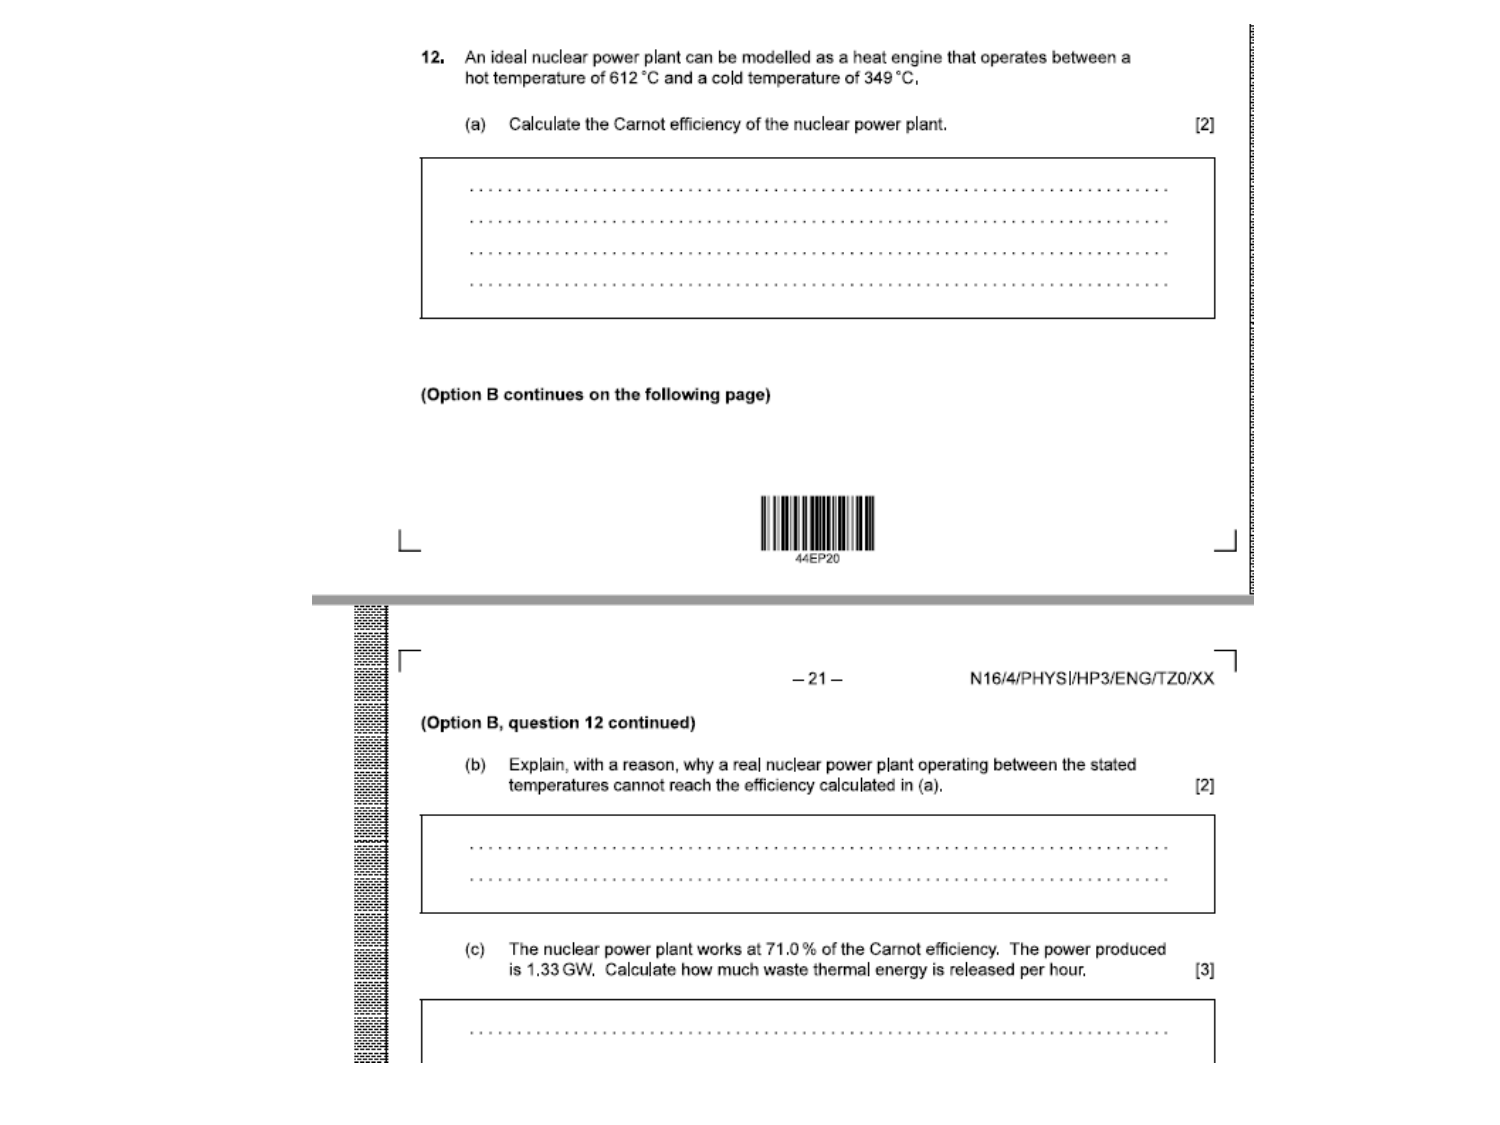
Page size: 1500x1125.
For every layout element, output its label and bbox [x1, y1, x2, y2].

picture [312, 24, 1254, 1063]
